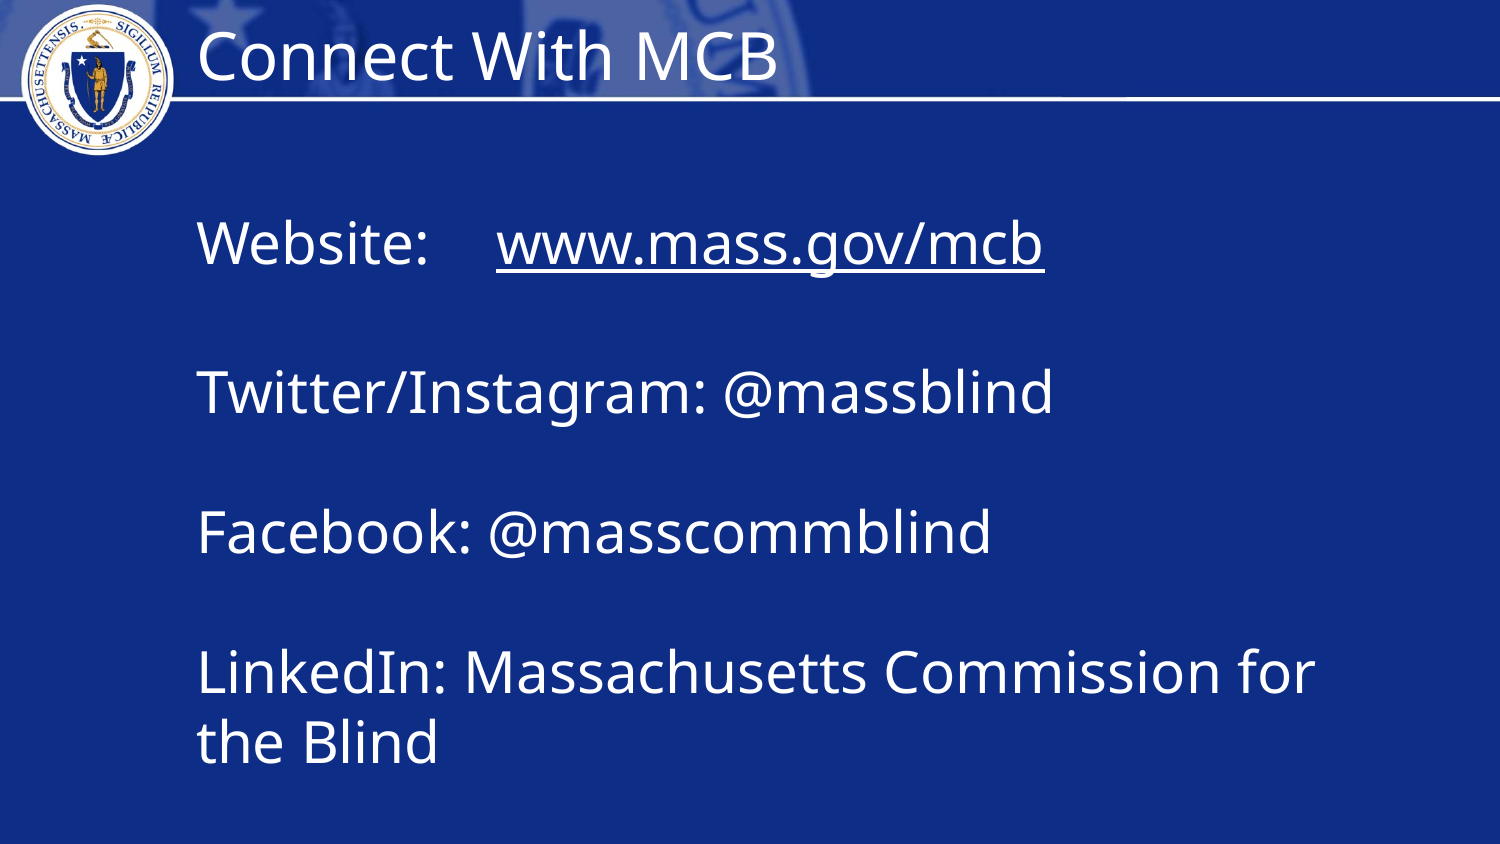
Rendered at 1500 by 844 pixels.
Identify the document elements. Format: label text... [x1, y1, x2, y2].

picture [0, 0, 1500, 844]
list Website: www.mass.gov/mcb Twitter/Instagram: @massblind Facebook: @masscommblind LinkedIn: Massachusetts Commission for the Blind [181, 178, 1420, 770]
text_box Connect With MCB [181, 6, 976, 102]
